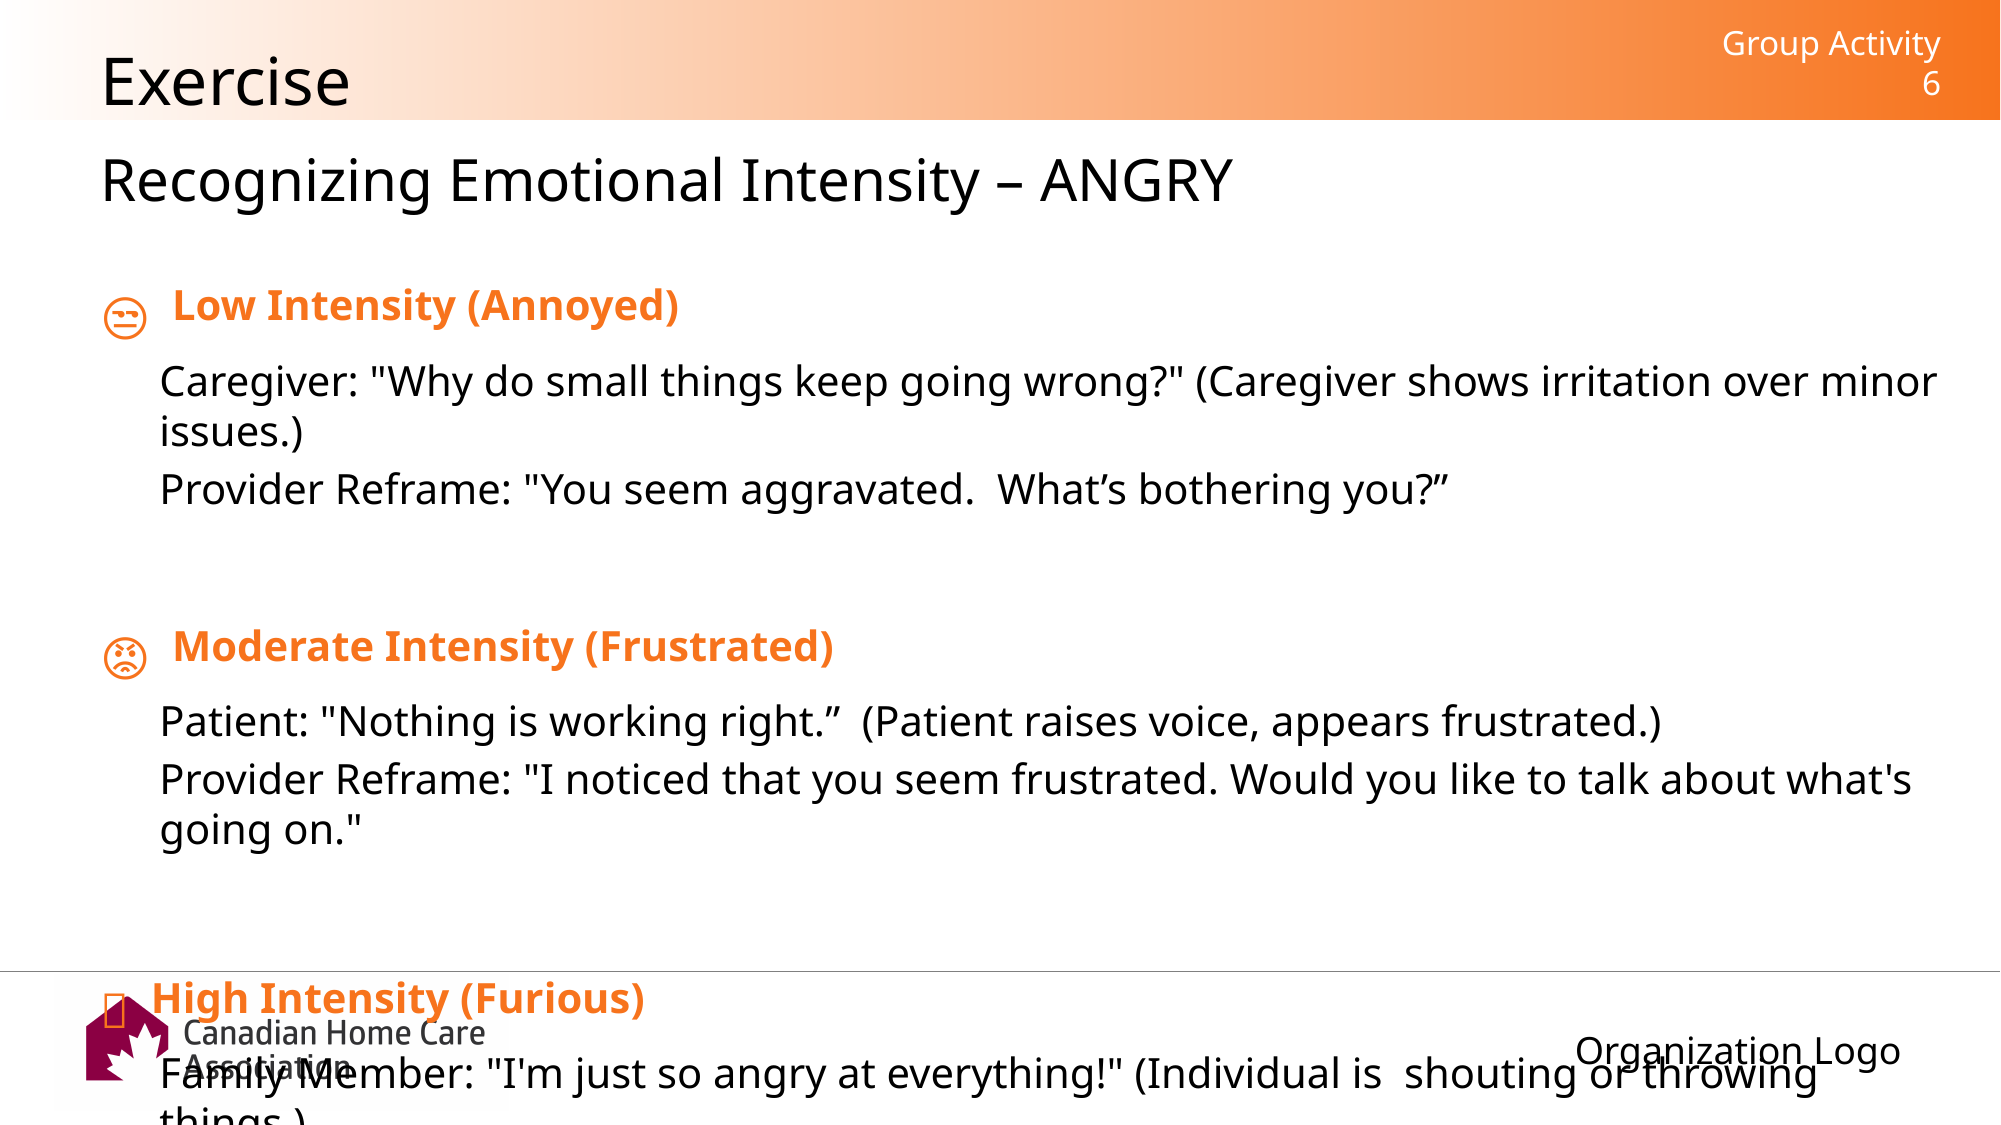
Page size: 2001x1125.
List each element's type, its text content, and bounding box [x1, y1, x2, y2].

text_box 😒 Low Intensity (Annoyed) Caregiver: "Why do small things keep going wrong?" (Caregiver shows irritation over minor issues.) Provider Reframe: "You seem aggravated. What’s bothering you?” 😡 Moderate Intensity (Frustrated) Patient: "Nothing is working right.” (Patient raises voice, appears frustrated.) Provider Reframe: "I noticed that you seem frustrated. Would you like to talk about what's going on." 😤 High Intensity (Furious) Family Member: "I'm just so angry at everything!" (Individual is shouting or throwing things.) Provider Reframe: "I can see you’re really angry. What’s the best way for me to help you?" [85, 229, 1973, 970]
text_box Exercise [85, 40, 1618, 128]
text_box Group Activity 6 [1679, 15, 1956, 110]
text_box [0, 0, 2000, 121]
text_box Recognizing Emotional Intensity – ANGRY [85, 130, 1956, 221]
picture [54, 974, 509, 1112]
text_box 😒 Low Intensity (Annoyed) Caregiver: "Why do small things keep going wrong?" (Caregiver shows irritation over minor issues.) Provider Reframe: "You seem aggravated. What’s bothering you?” 😡 Moderate Intensity (Frustrated) Patient: "Nothing is working right.” (Patient raises voice, appears frustrated.) Provider Reframe: "I noticed that you seem frustrated. Would you like to talk about what's going on." 😤 High Intensity (Furious) Family Member: "I'm just so angry at everything!" (Individual is shouting or throwing things.) Provider Reframe: "I can see you’re really angry. What’s the best way for me to help you?" [85, 973, 1973, 1125]
